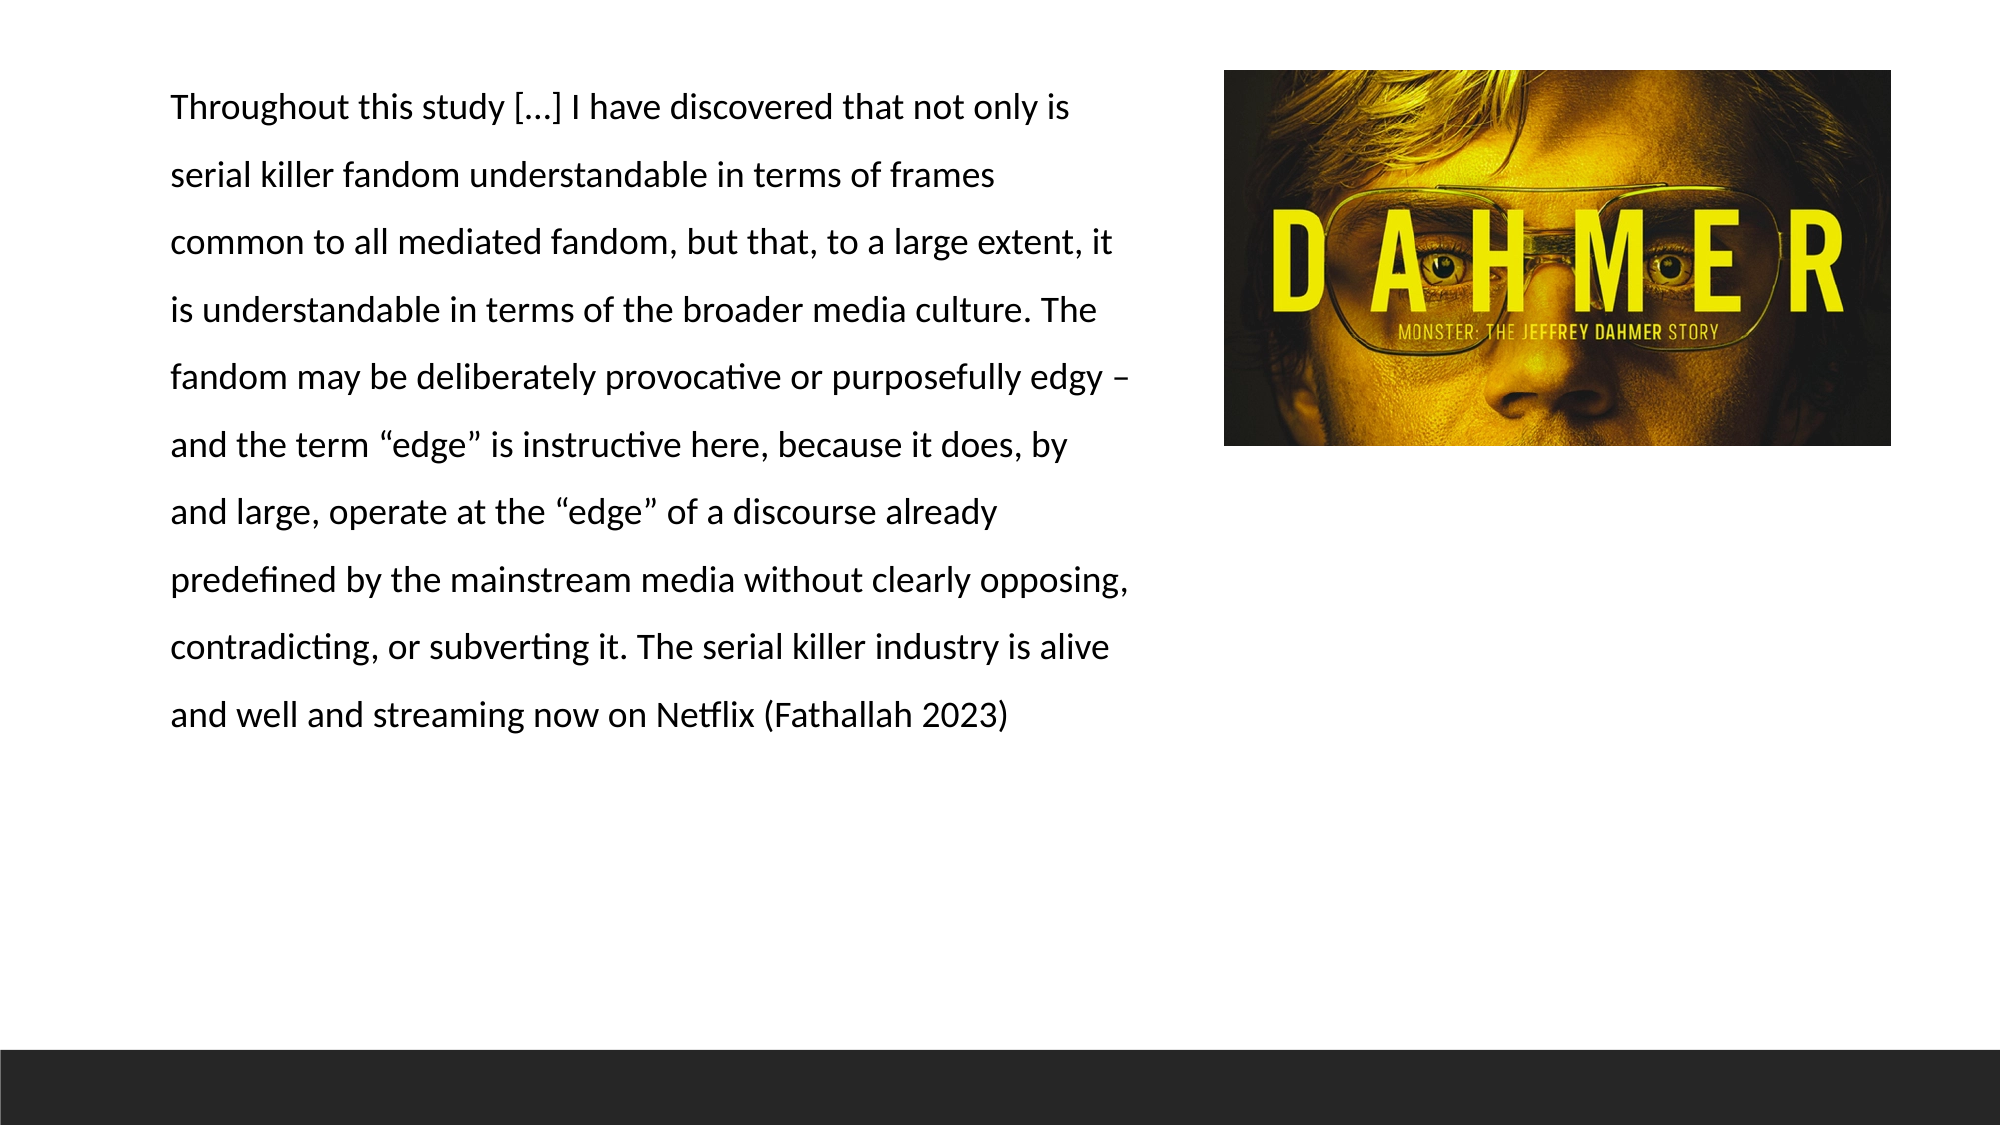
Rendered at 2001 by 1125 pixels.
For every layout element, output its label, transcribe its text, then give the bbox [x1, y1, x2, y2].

list Throughout this study […] I have discovered that not only is serial killer fandom understandable in terms of frames common to all mediated fandom, but that, to a large extent, it is understandable in terms of the broader media culture. The fandom may be deliberately provocative or purposefully edgy – and the term “edge” is instructive here, because it does, by and large, operate at the “edge” of a discourse already predefined by the mainstream media without clearly opposing, contradicting, or subverting it. The serial killer industry is alive and well and streaming now on Netflix (Fathallah 2023) [155, 52, 1135, 926]
picture [1223, 69, 1892, 446]
